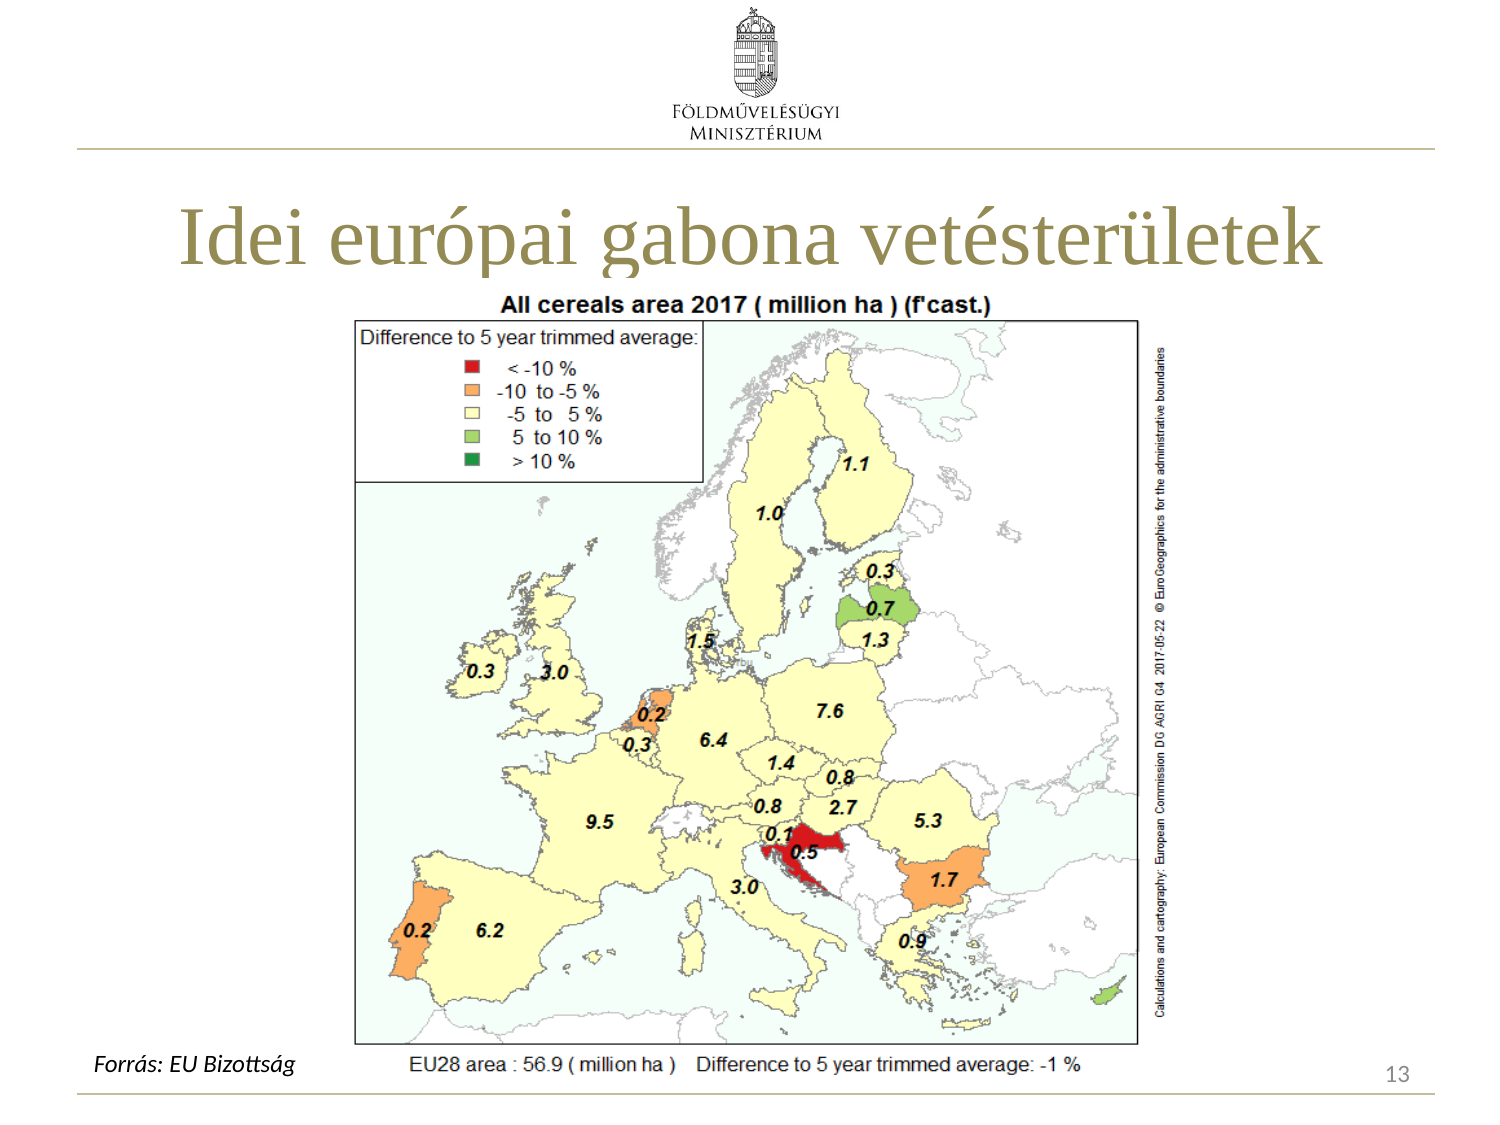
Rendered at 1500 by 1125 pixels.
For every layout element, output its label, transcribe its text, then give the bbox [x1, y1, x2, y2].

picture [655, 7, 857, 144]
title Idei európai gabona vetésterületek [76, 160, 1427, 302]
picture [312, 278, 1182, 1088]
text_box Forrás: EU Bizottság [79, 1040, 307, 1086]
slide_number 13 [1074, 1042, 1425, 1103]
